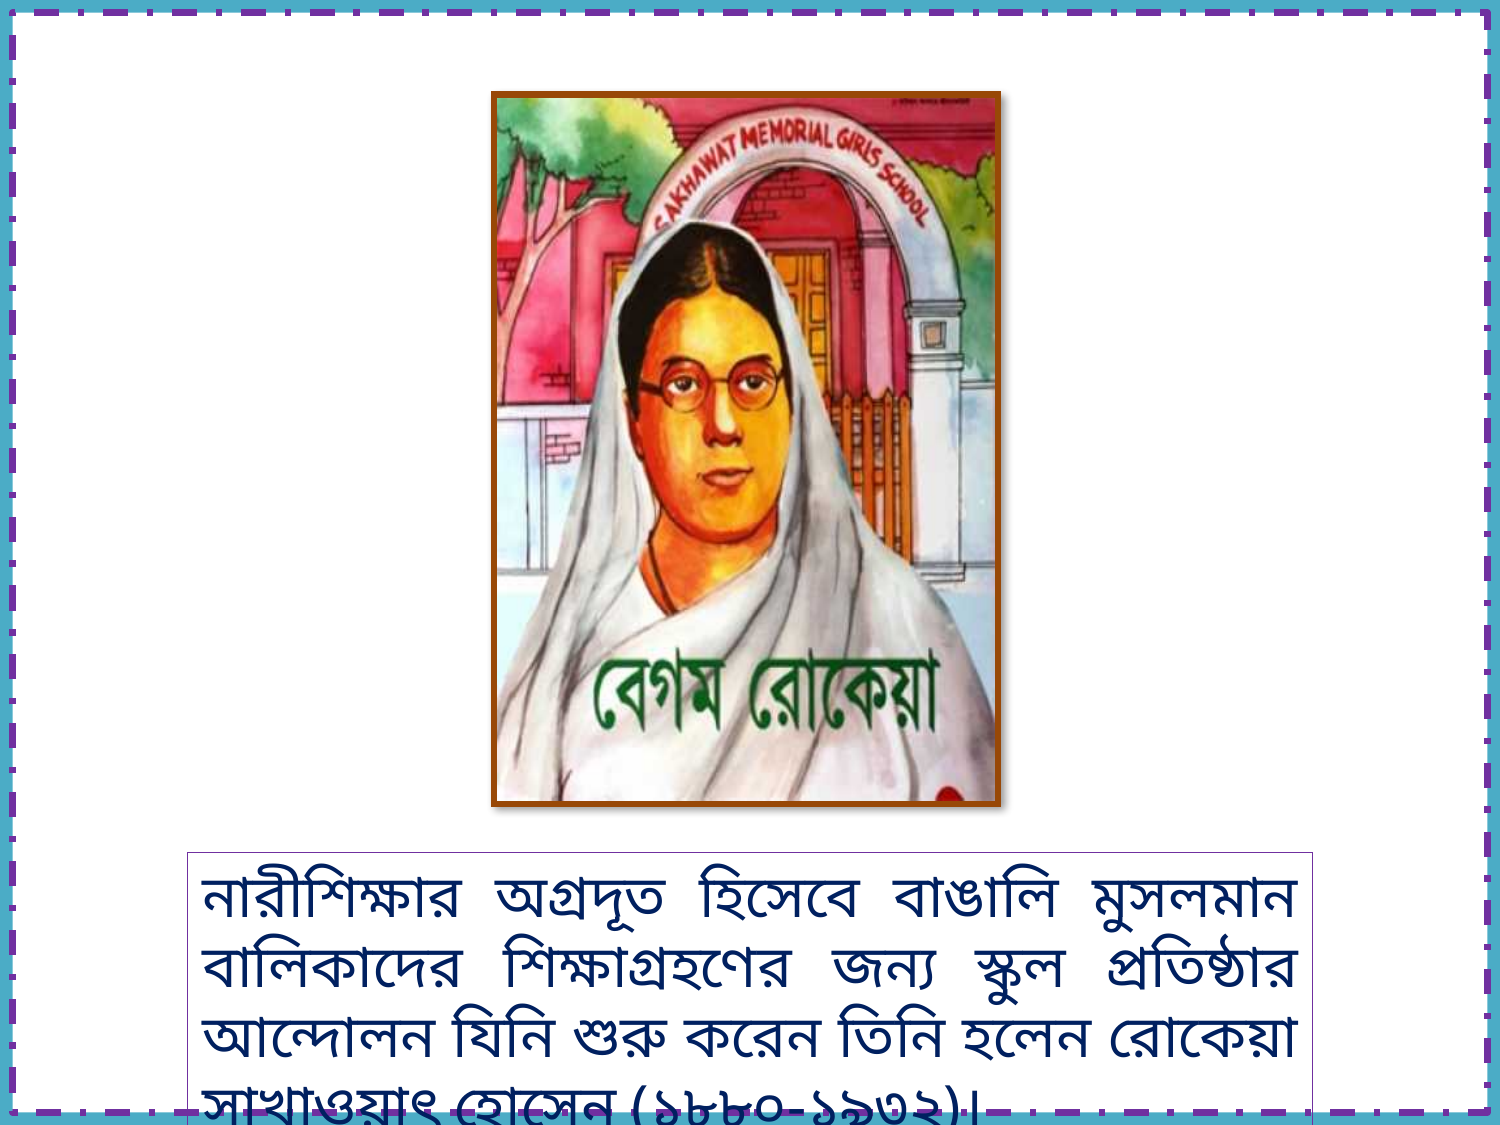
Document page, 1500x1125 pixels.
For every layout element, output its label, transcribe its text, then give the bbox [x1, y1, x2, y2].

picture [496, 97, 996, 801]
text_box নারীশিক্ষার অগ্রদূত হিসেবে বাঙালি মুসলমান বালিকাদের শিক্ষাগ্রহণের জন্য স্কুল প্রতিষ্ঠার আন্দোলন যিনি শুরু করেন তিনি হলেন রোকেয়া সাখাওয়াৎ হোসেন (১৮৮০-১৯৩২)। [187, 852, 1313, 1125]
